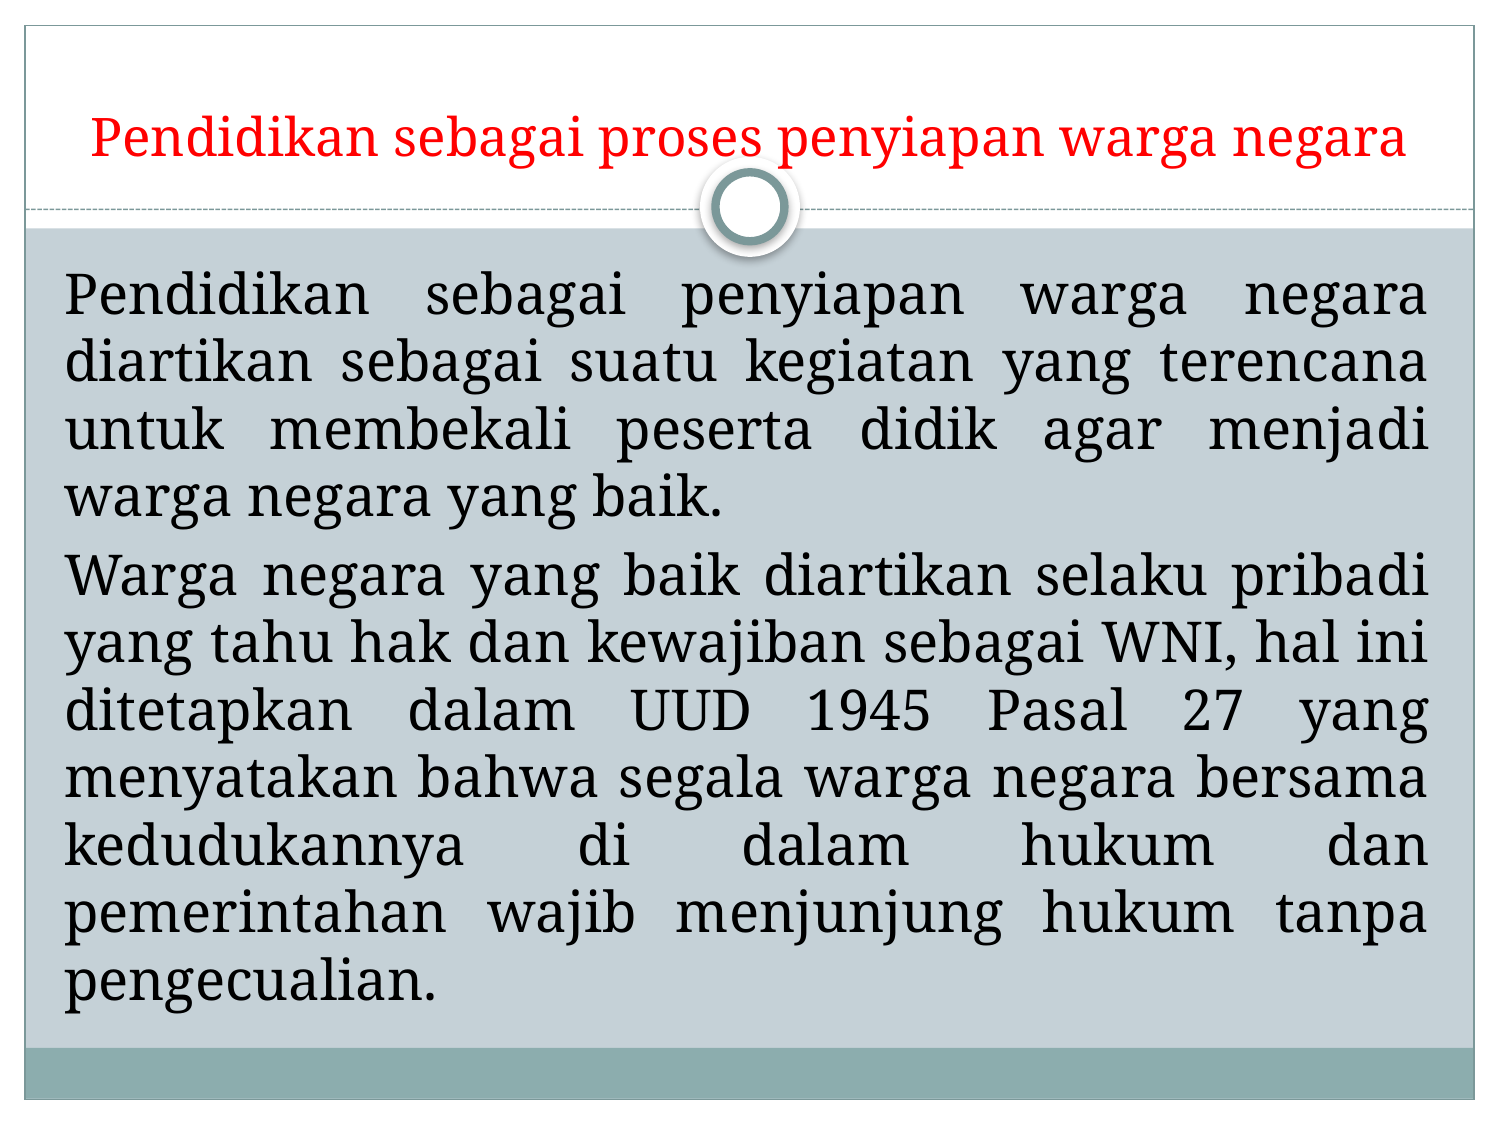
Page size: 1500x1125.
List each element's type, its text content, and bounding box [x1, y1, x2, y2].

list Pendidikan sebagai penyiapan warga negara diartikan sebagai suatu kegiatan yang terencana untuk membekali peserta didik agar menjadi warga negara yang baik. Warga negara yang baik diartikan selaku pribadi yang tahu hak dan kewajiban sebagai WNI, hal ini ditetapkan dalam UUD 1945 Pasal 27 yang menyatakan bahwa segala warga negara bersama kedudukannya di dalam hukum dan pemerintahan wajib menjunjung hukum tanpa pengecualian. [49, 250, 1445, 1001]
title Pendidikan sebagai proses penyiapan warga negara [49, 37, 1450, 175]
